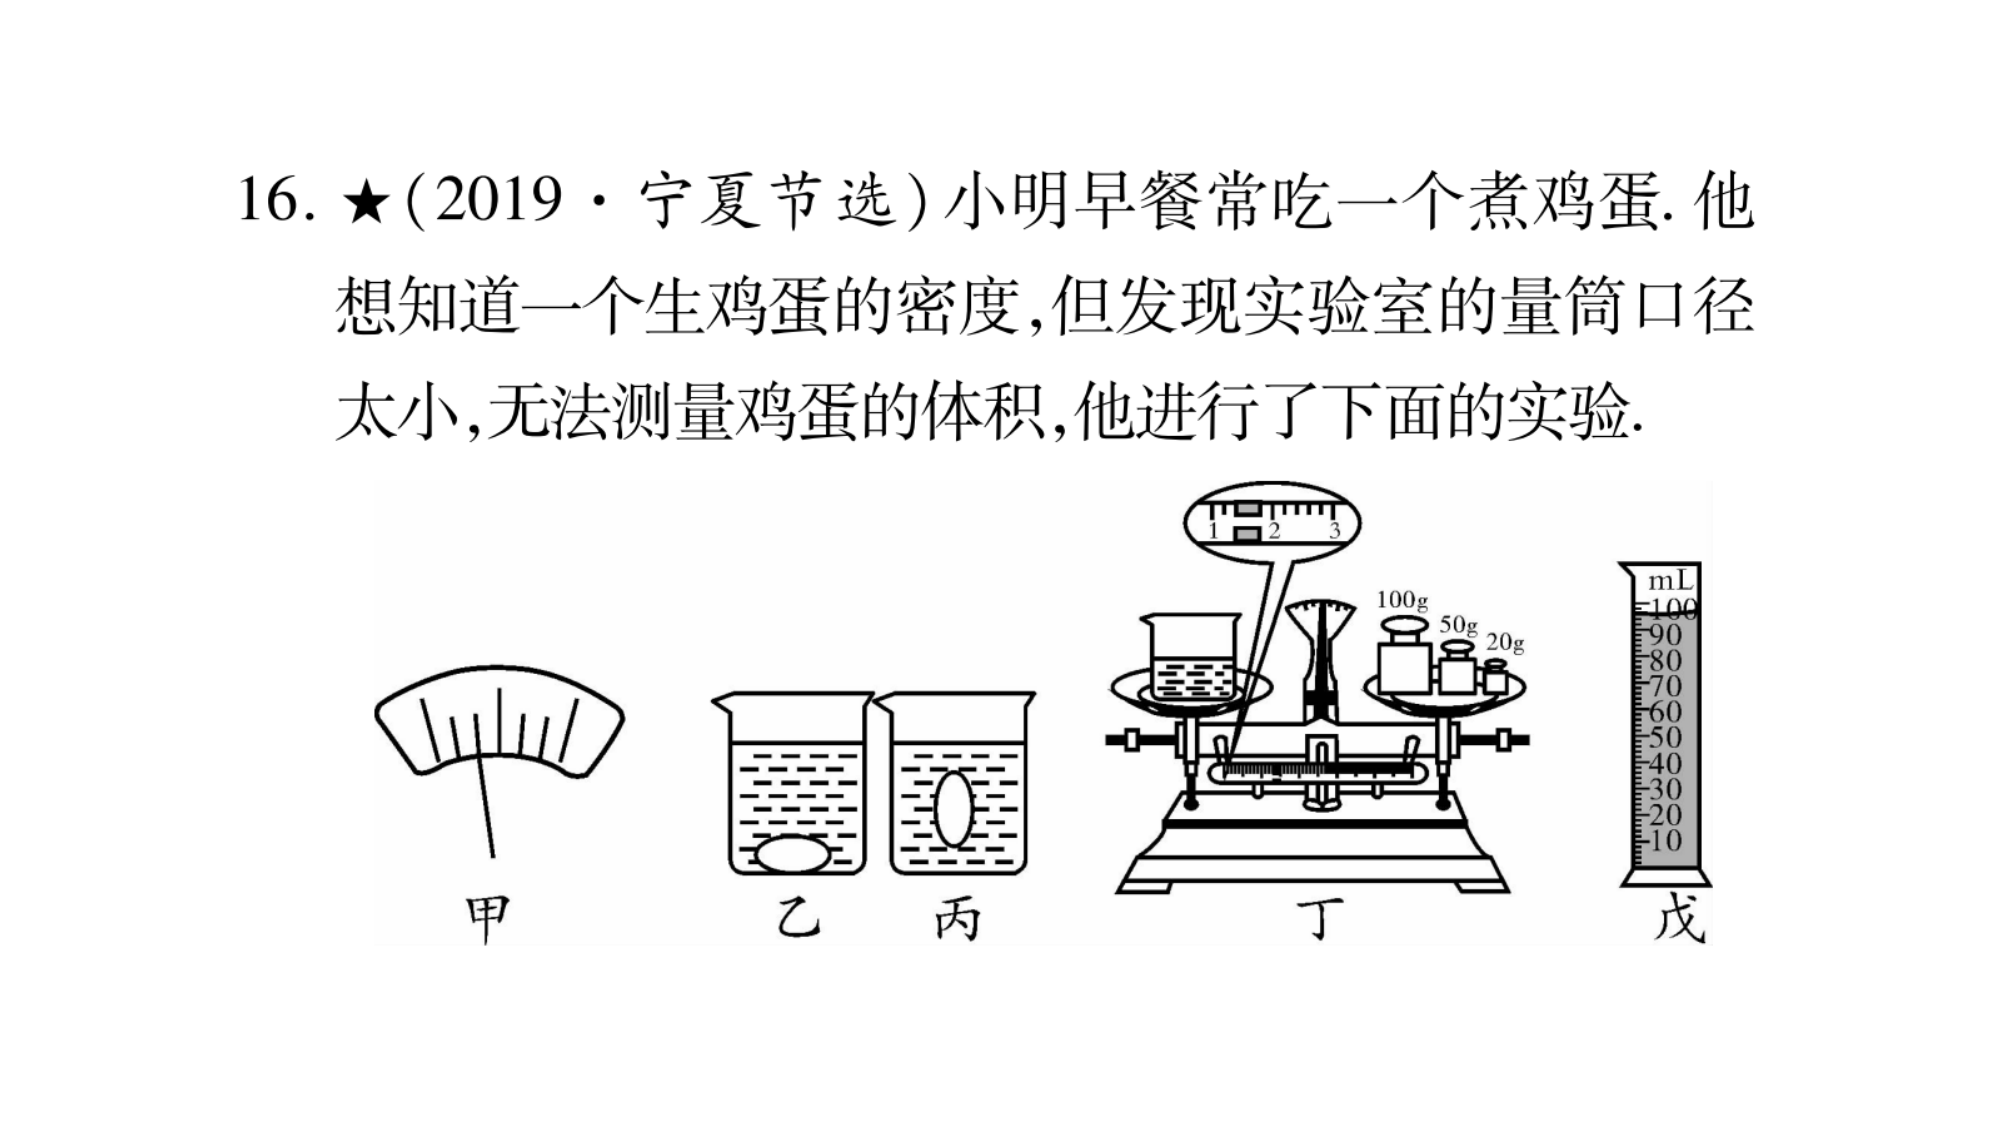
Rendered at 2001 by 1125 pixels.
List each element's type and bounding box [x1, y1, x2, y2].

picture [222, 168, 1778, 957]
